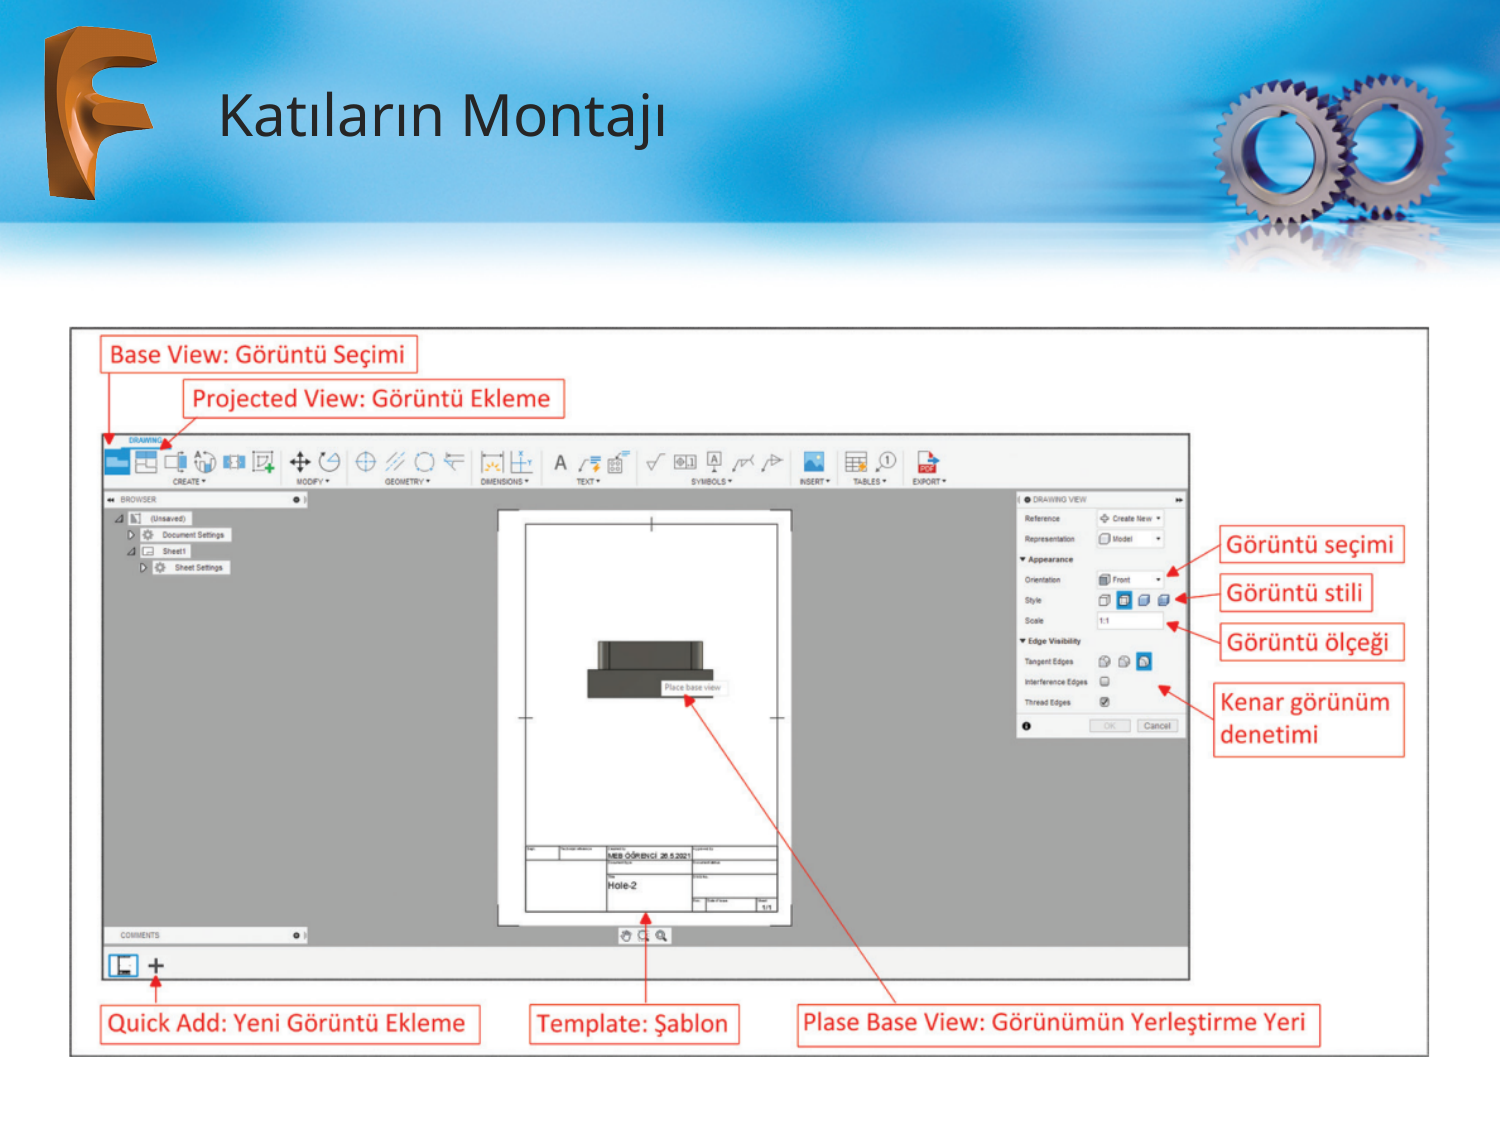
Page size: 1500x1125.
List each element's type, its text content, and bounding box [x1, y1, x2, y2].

title Katıların Montajı [202, 54, 1341, 172]
picture [0, 0, 1500, 1125]
